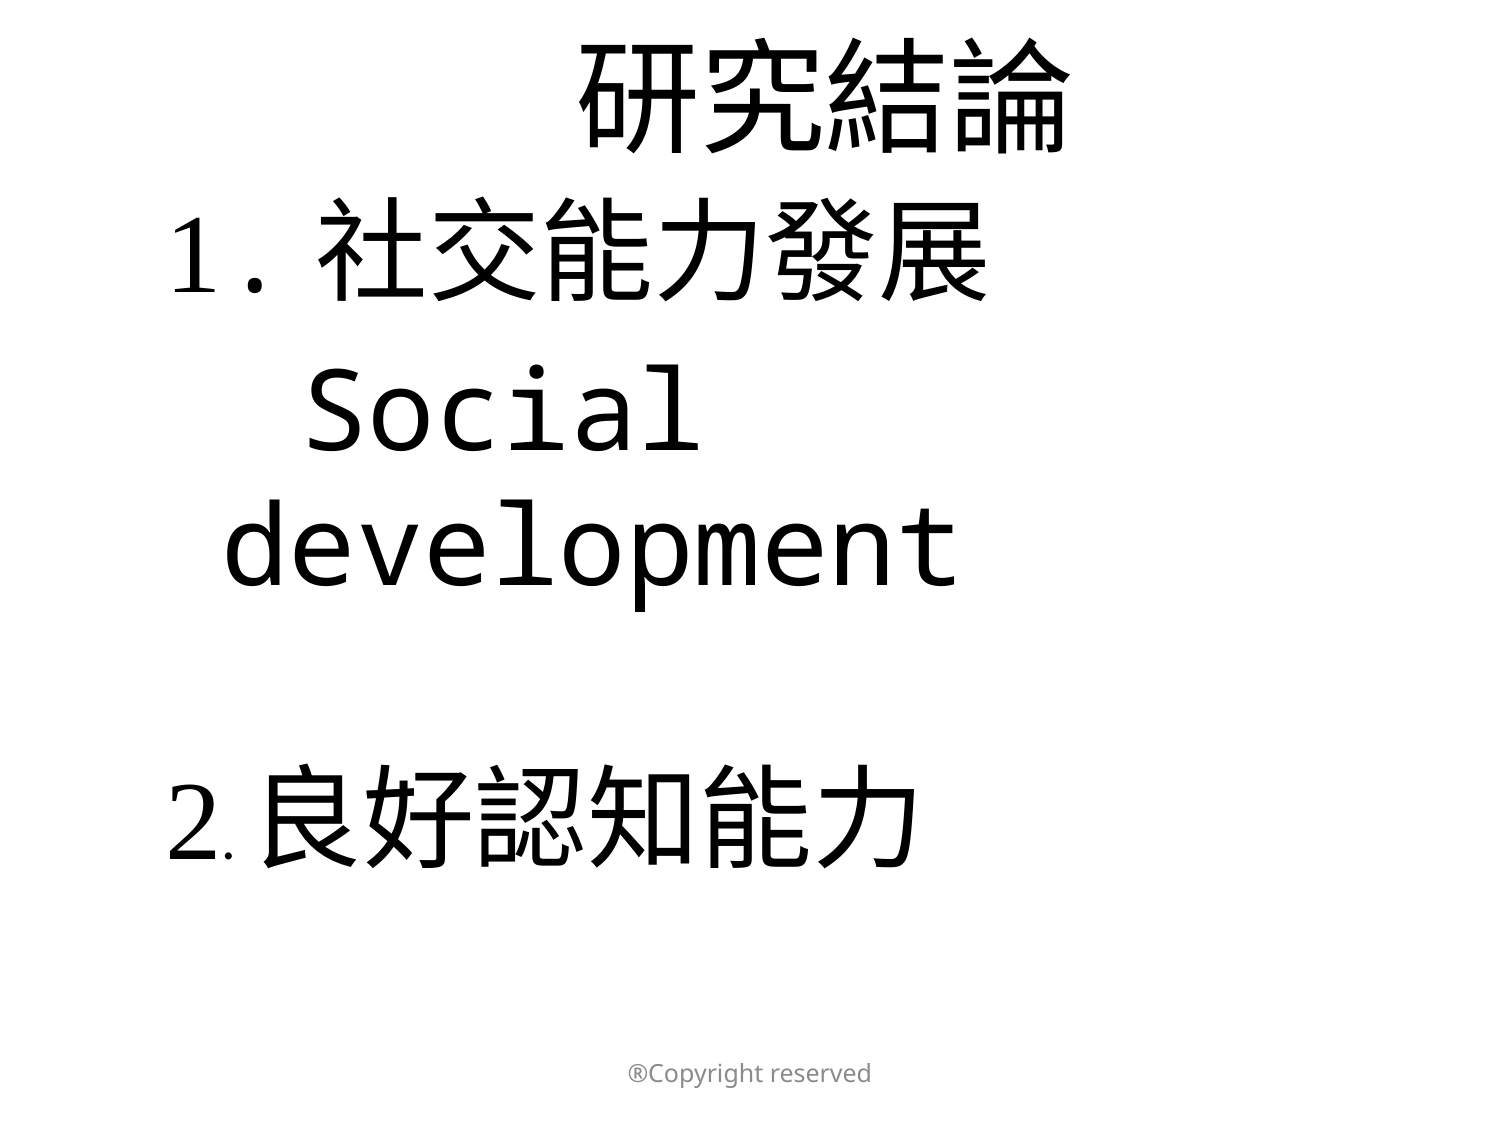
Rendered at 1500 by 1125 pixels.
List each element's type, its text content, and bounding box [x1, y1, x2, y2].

footer ®Copyright reserved [512, 1042, 988, 1103]
title 研究結論 [150, 0, 1500, 172]
list 1.社交能力發展 Social development 2.良好認知能力 [150, 172, 1500, 916]
